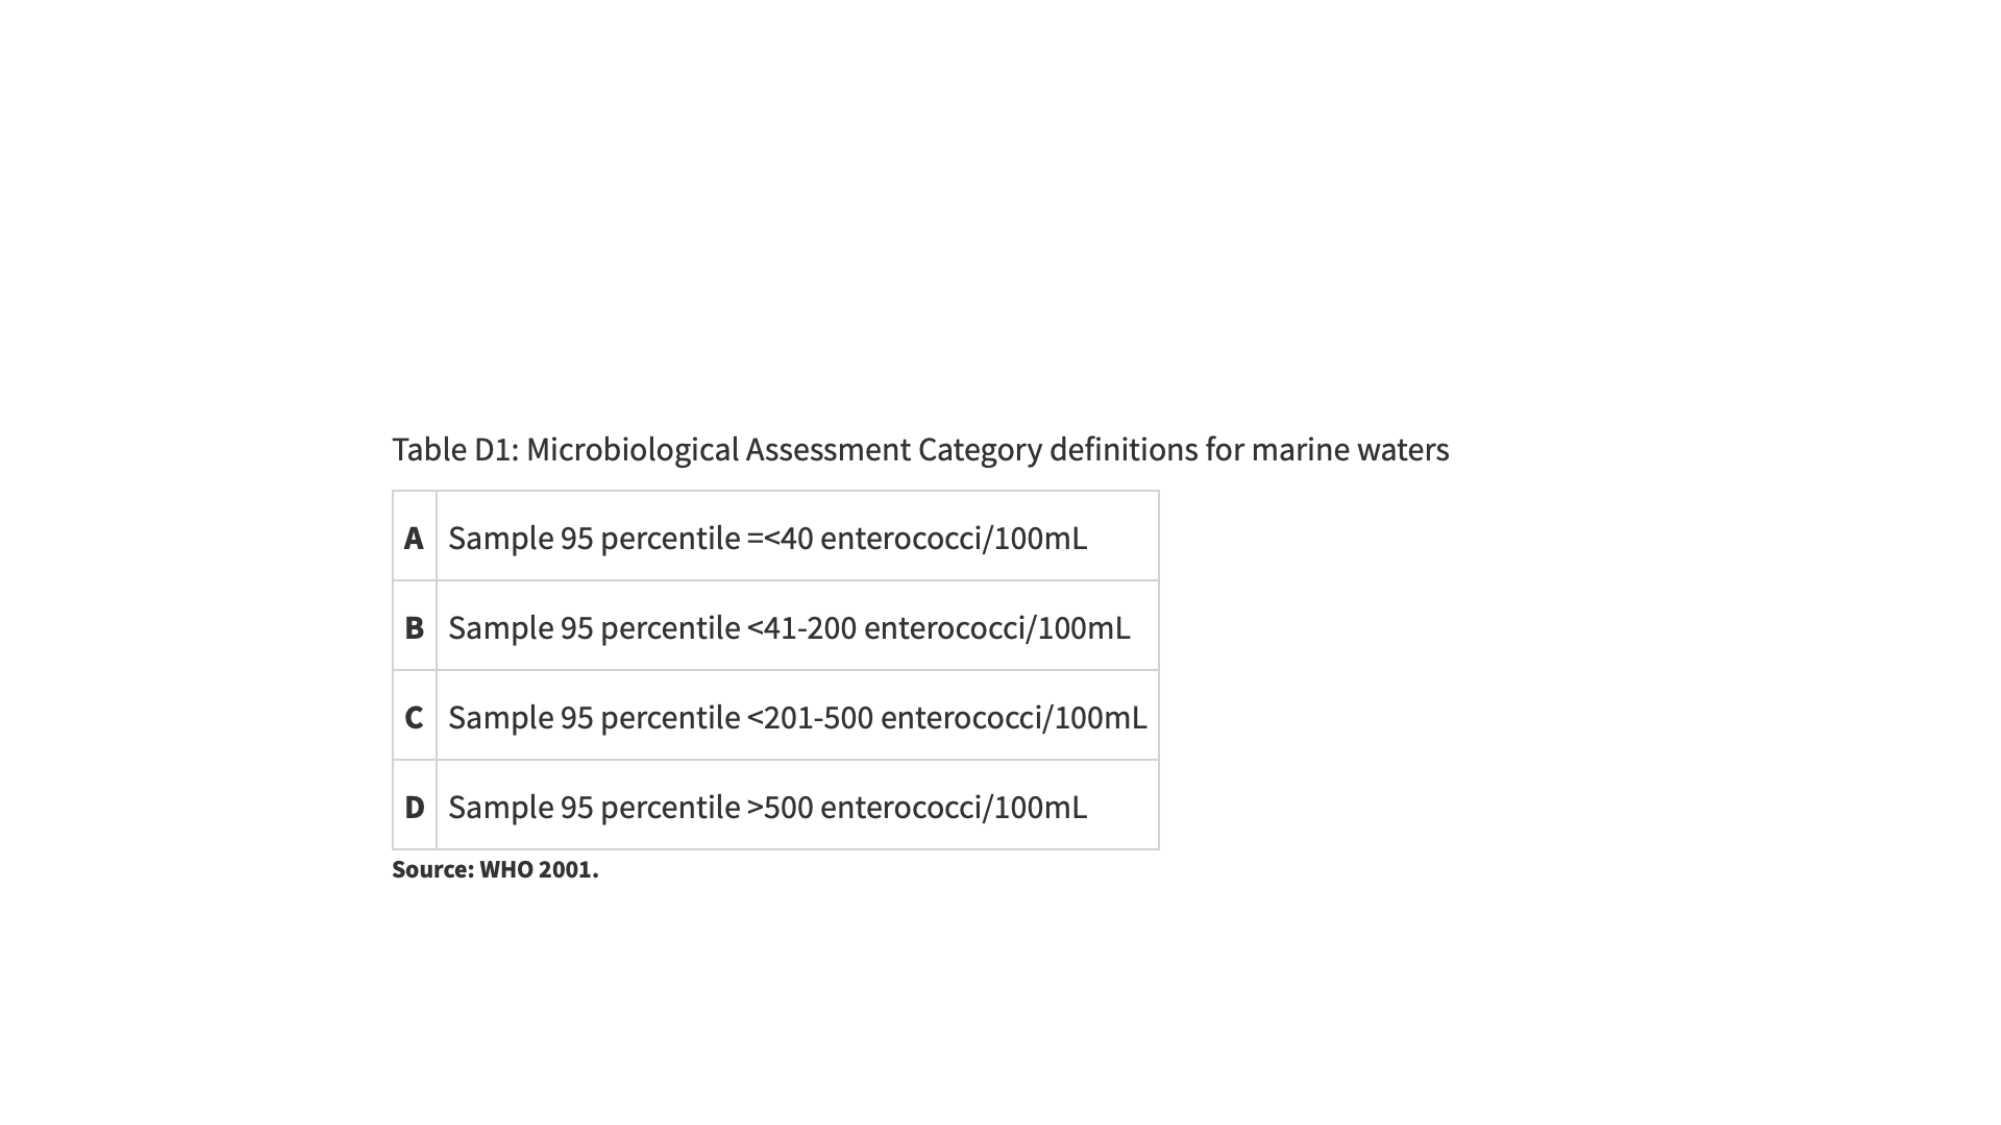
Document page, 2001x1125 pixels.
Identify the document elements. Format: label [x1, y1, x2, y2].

list [373, 425, 1626, 888]
